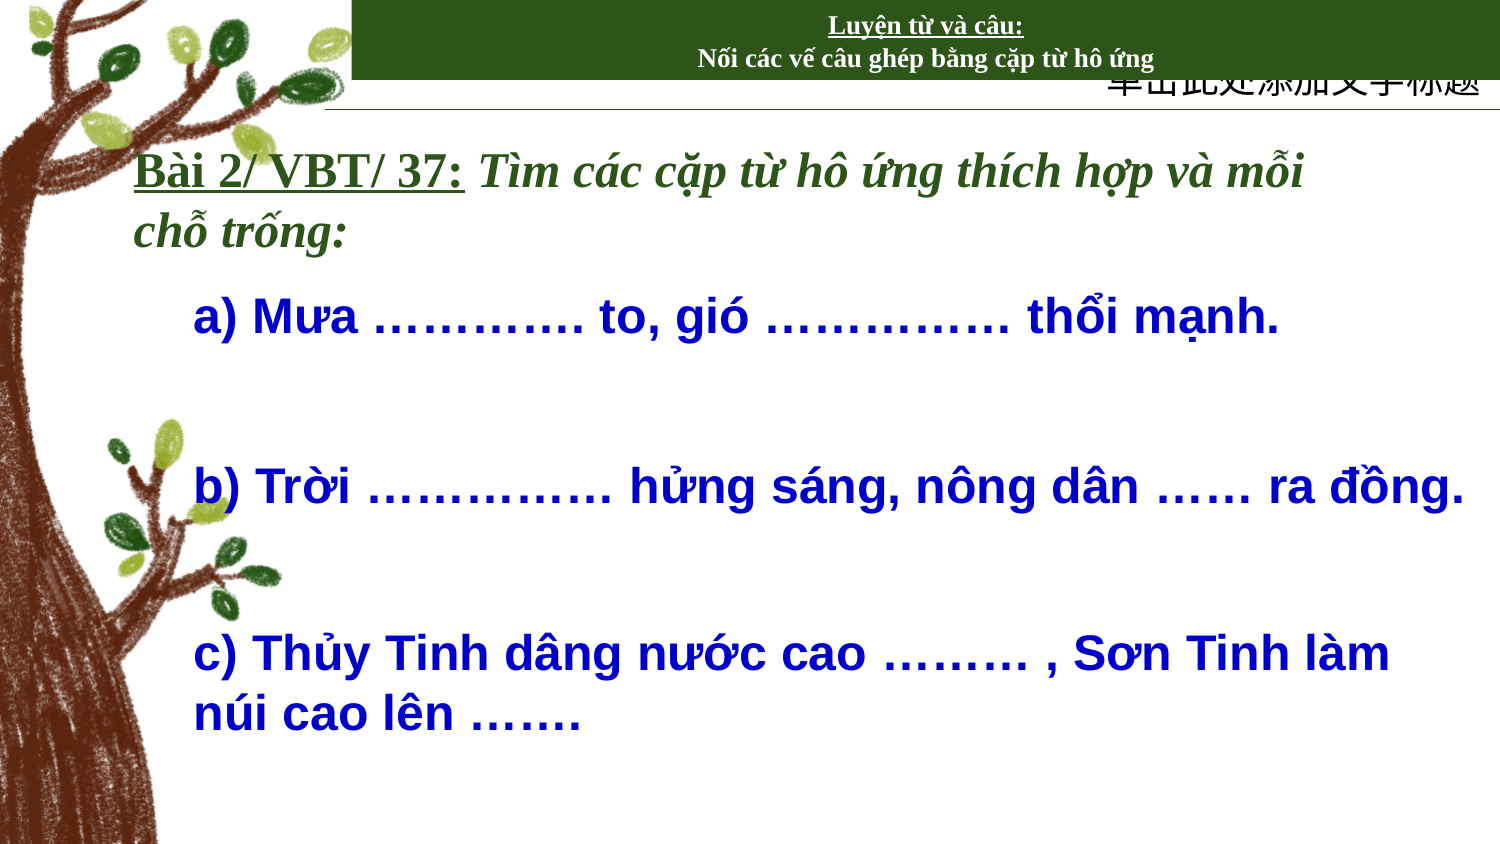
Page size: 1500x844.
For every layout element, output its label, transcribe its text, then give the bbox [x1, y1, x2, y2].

text_box b) Trời …………… hửng sáng, nông dân …… ra đồng. [178, 437, 1500, 531]
picture [0, 0, 354, 844]
text_box Luyện từ và câu: Nối các vế câu ghép bằng cặp từ hô ứng [351, 0, 1500, 80]
text_box c) Thủy Tinh dâng nước cao ……… , Sơn Tinh làm núi cao lên ……. [178, 634, 1431, 727]
text_box Bài 2/ VBT/ 37: Tìm các cặp từ hô ứng thích hợp và mỗi chỗ trống: [118, 129, 1395, 265]
text_box a) Mưa …………. to, gió …………… thổi mạnh. [178, 267, 1500, 360]
